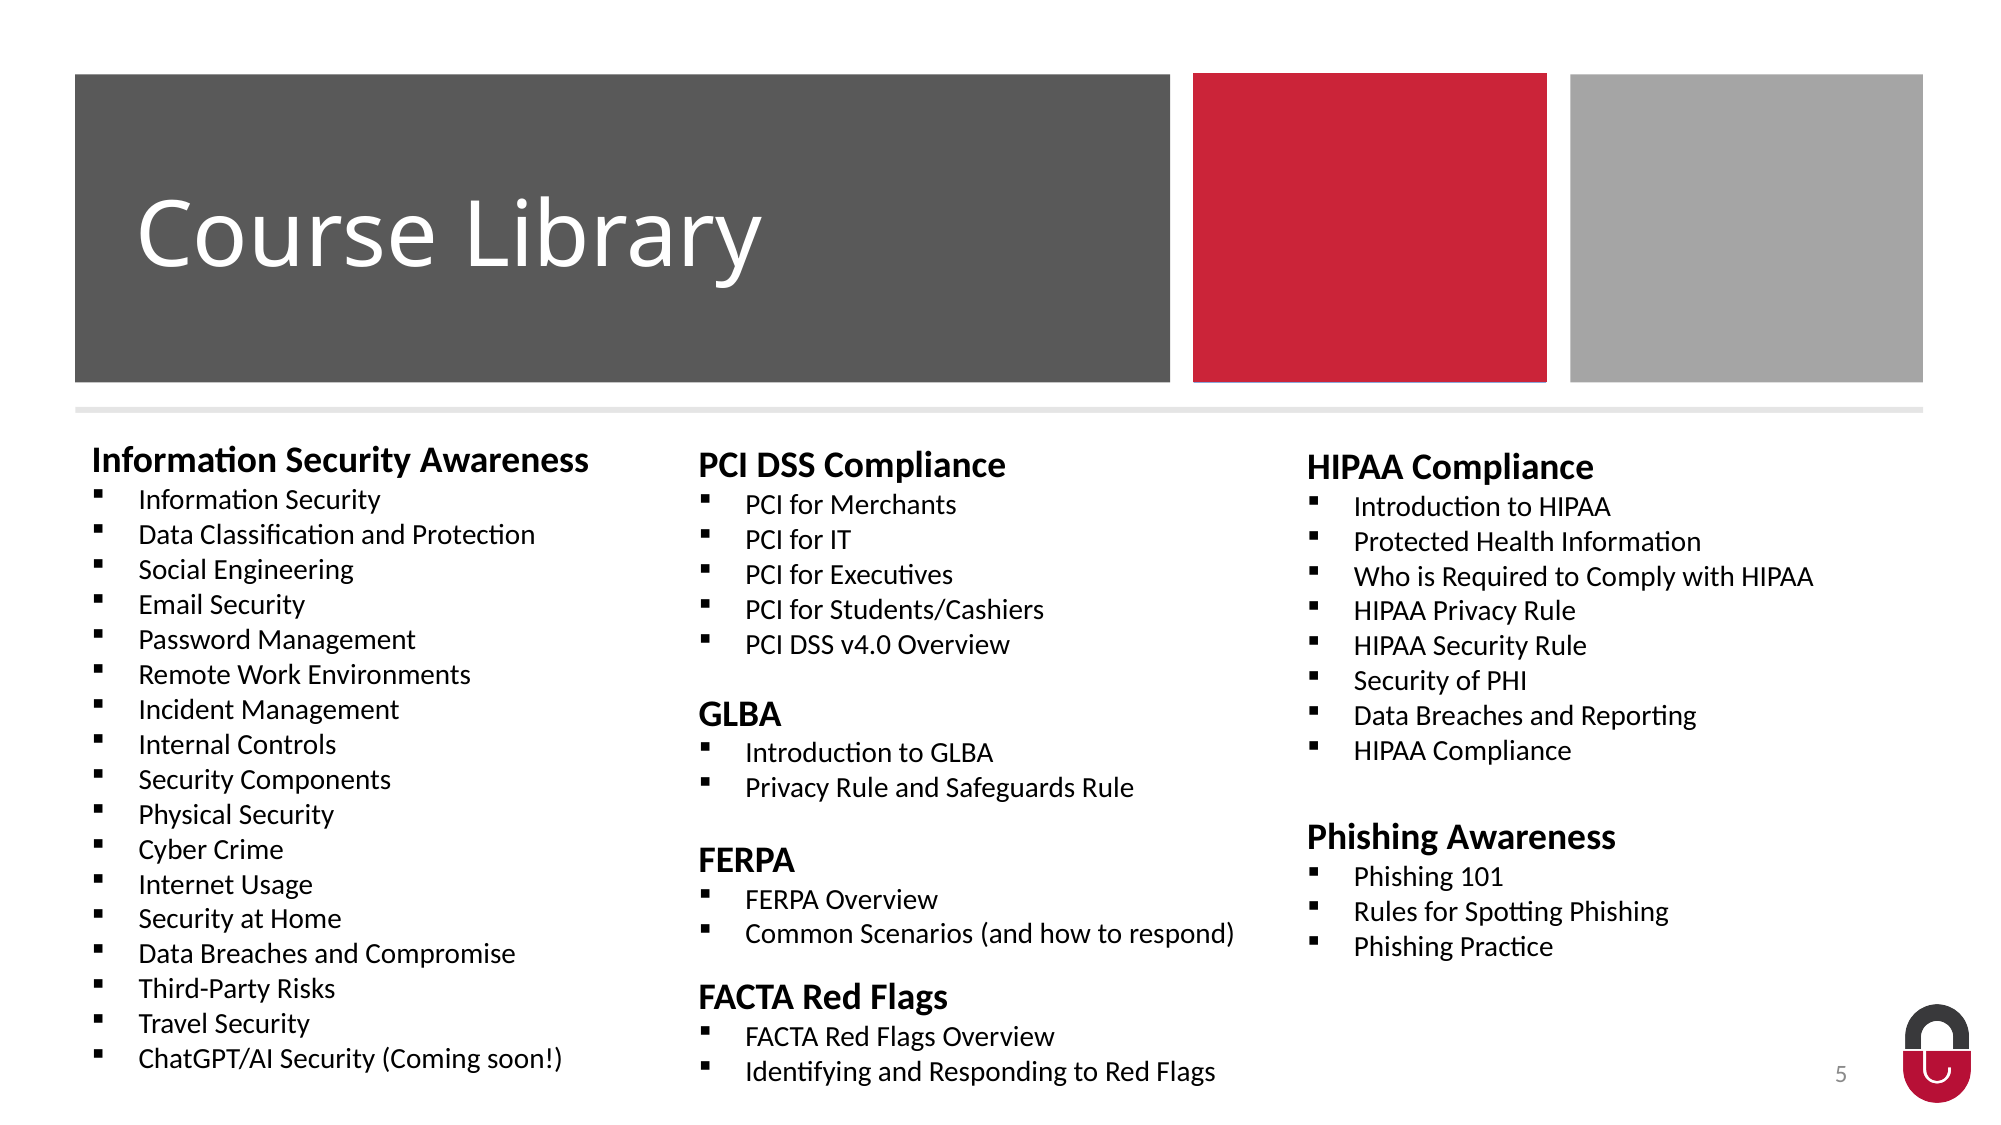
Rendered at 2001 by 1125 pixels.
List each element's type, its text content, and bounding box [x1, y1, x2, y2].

text_box [74, 73, 1171, 383]
text_box PCI DSS Compliance PCI for Merchants PCI for IT PCI for Executives PCI for Students/Cashiers PCI DSS v4.0 Overview [683, 432, 1249, 668]
text_box [1193, 73, 1547, 382]
text_box GLBA Introduction to GLBA Privacy Rule and Safeguards Rule [683, 681, 1249, 811]
text_box HIPAA Compliance Introduction to HIPAA Protected Health Information Who is Required to Comply with HIPAA HIPAA Privacy Rule HIPAA Security Rule Security of PHI Data Breaches and Reporting HIPAA Compliance [1292, 399, 1858, 774]
text_box [55, 412, 1925, 1057]
slide_number 5 [1412, 1042, 1863, 1103]
text_box Phishing Awareness Phishing 101 Rules for Spotting Phishing Phishing Practice [1292, 805, 1858, 970]
picture [1903, 1004, 1971, 1103]
text_box [74, 406, 1292, 412]
text_box Information Security Awareness Information Security Data Classification and Protection Social Engineering Email Security Password Management Remote Work Environments Incident Management Internal Controls Security Components Physical Security Cyber Crime Internet Usage Security at Home Data Breaches and Compromise Third-Party Risks Travel Security ChatGPT/AI Security (Coming soon!) [76, 427, 642, 1083]
text_box [1569, 73, 1924, 383]
text_box [1858, 406, 1924, 412]
text_box FERPA FERPA Overview Common Scenarios (and how to respond) FACTA Red Flags FACTA Red Flags Overview Identifying and Responding to Red Flags [683, 827, 1279, 1125]
title Course Library [120, 120, 1119, 354]
